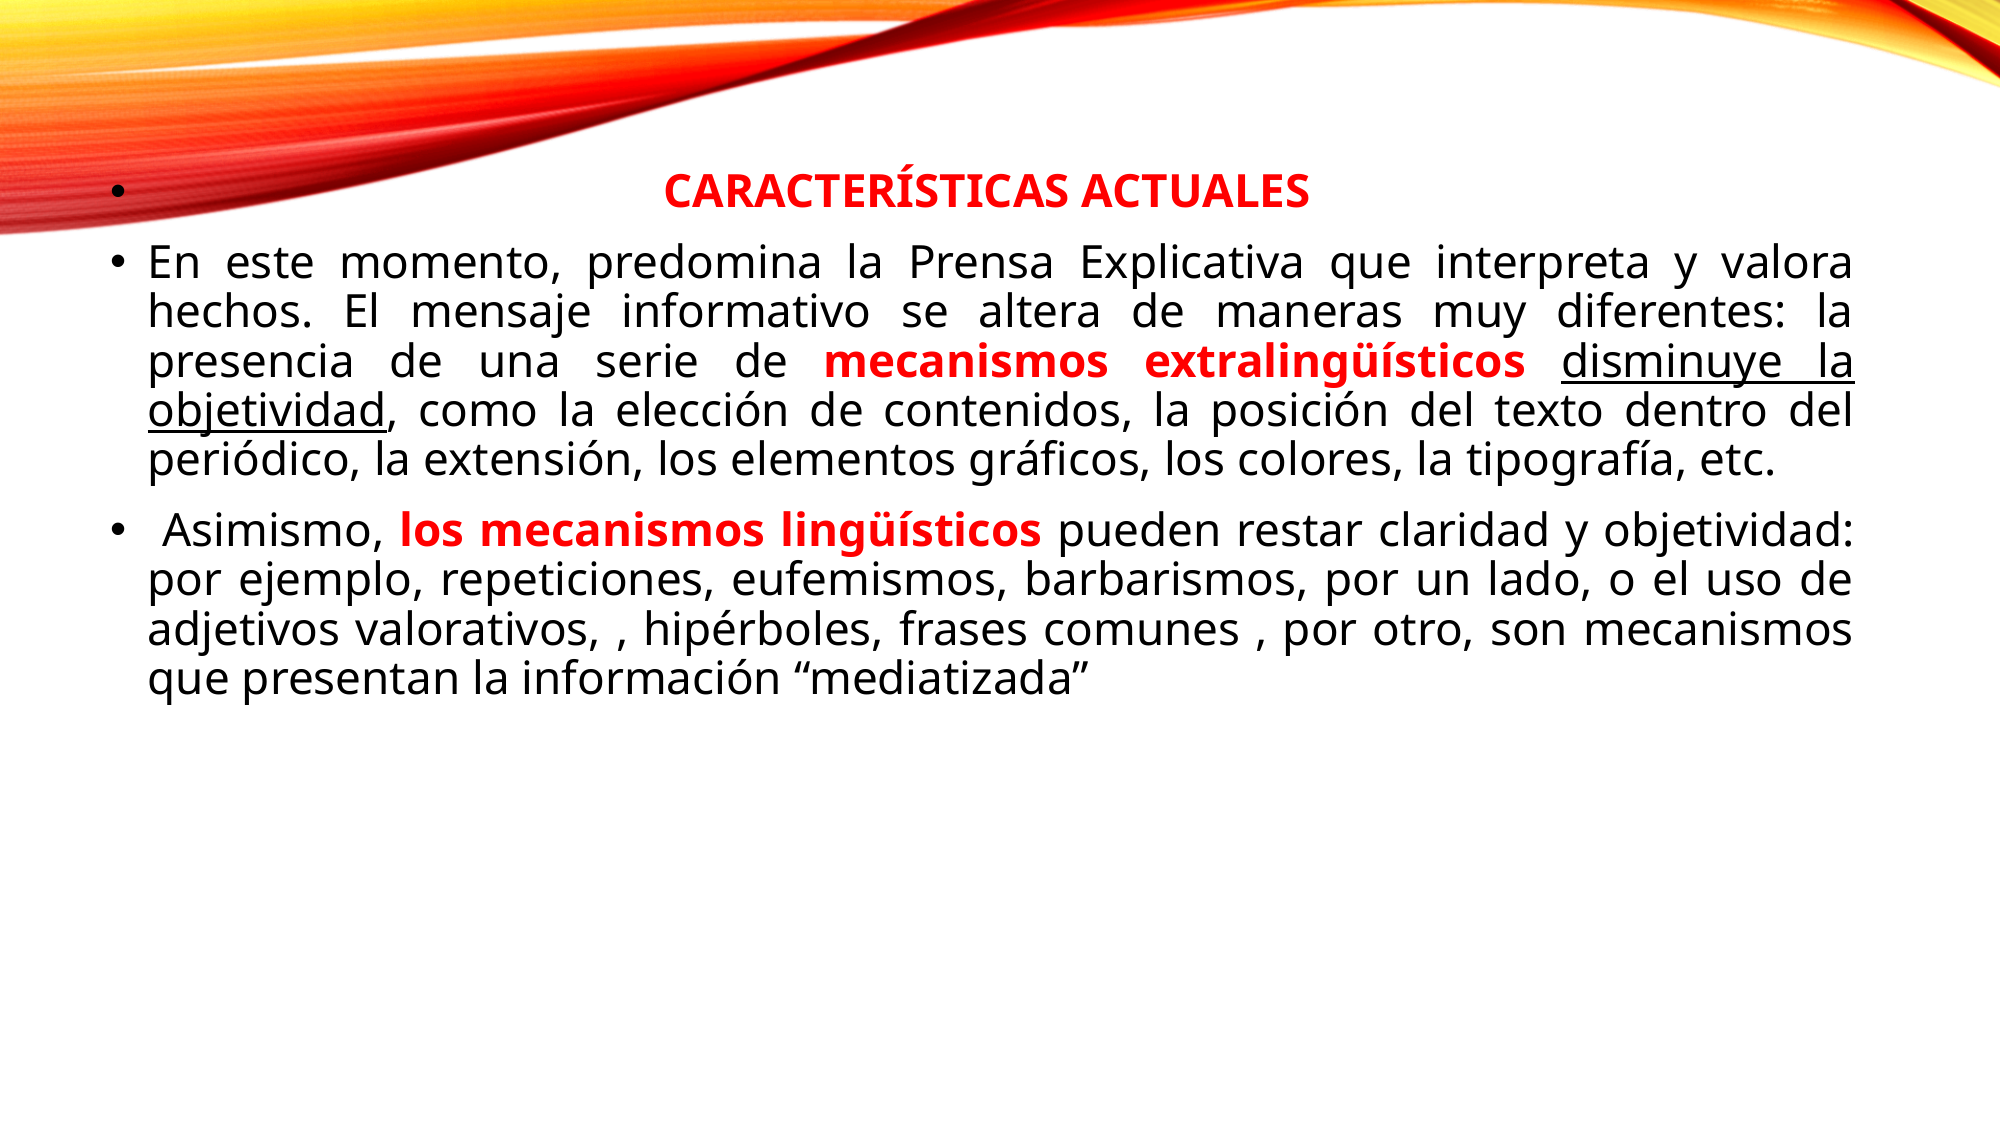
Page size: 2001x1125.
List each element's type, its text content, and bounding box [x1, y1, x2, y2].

list CARACTERÍSTICAS ACTUALES En este momento, predomina la Prensa Explicativa que interpreta y valora hechos. El mensaje informativo se altera de maneras muy diferentes: la presencia de una serie de mecanismos extralingüísticos disminuye la objetividad, como la elección de contenidos, la posición del texto dentro del periódico, la extensión, los elementos gráficos, los colores, la tipografía, etc. Asimismo, los mecanismos lingüísticos pueden restar claridad y objetividad: por ejemplo, repeticiones, eufemismos, barbarismos, por un lado, o el uso de adjetivos valorativos, , hipérboles, frases comunes , por otro, son mecanismos que presentan la información “mediatizada” [95, 160, 1871, 931]
picture [0, 0, 2000, 237]
